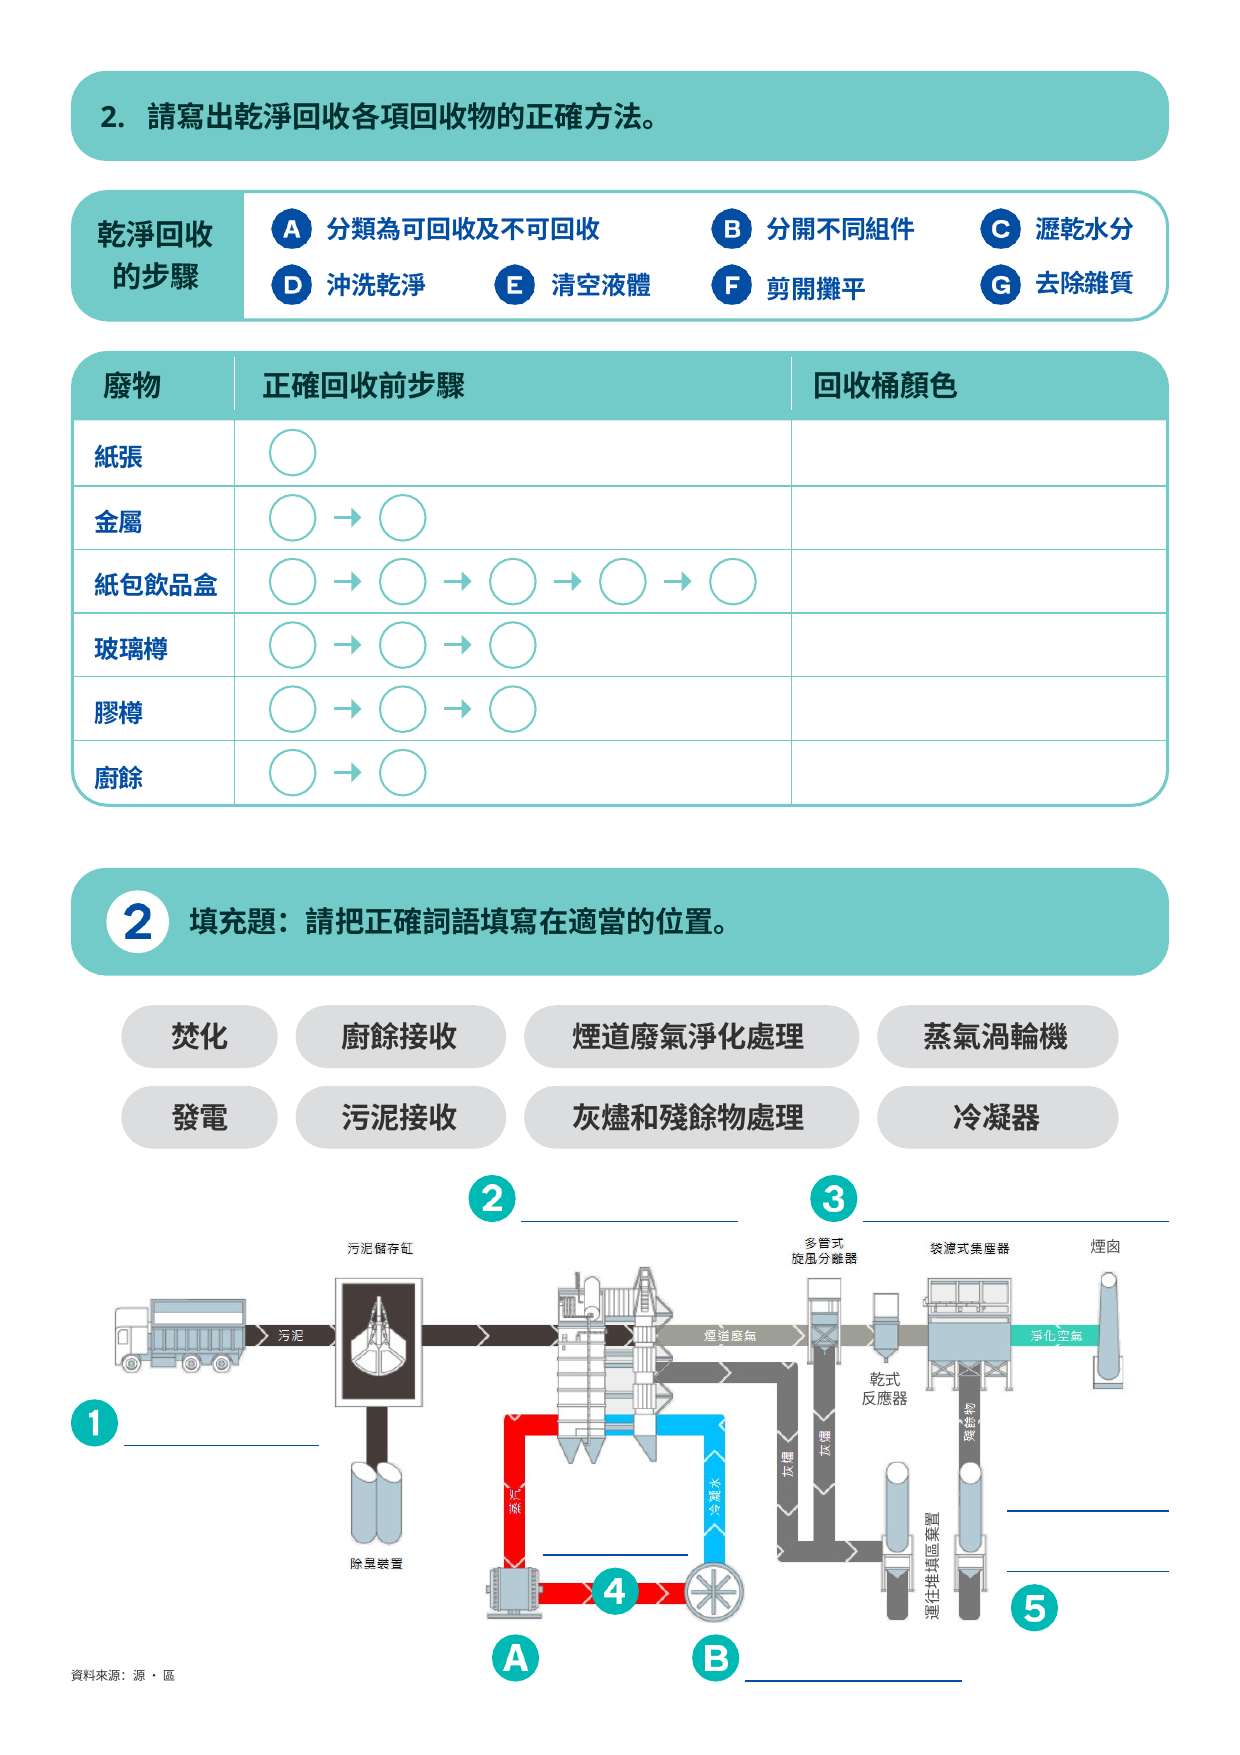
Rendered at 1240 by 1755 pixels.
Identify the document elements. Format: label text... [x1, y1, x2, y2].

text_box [270, 208, 1021, 306]
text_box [70, 1232, 1128, 1638]
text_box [333, 762, 362, 783]
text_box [443, 698, 472, 720]
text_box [70, 350, 1170, 808]
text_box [443, 634, 472, 656]
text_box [663, 571, 692, 592]
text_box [333, 571, 362, 592]
text_box 廚餘接收 [339, 1016, 464, 1054]
text_box [877, 1005, 1119, 1069]
text_box 資料來源：源 • 區 [68, 1665, 118, 1683]
text_box [524, 1085, 860, 1149]
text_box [333, 634, 362, 656]
text_box 灰燼和殘餘物處理 [570, 1097, 814, 1135]
text_box [121, 1005, 278, 1069]
text_box 污泥接收 [339, 1097, 464, 1135]
text_box 填充題：請把正確詞語填寫在適當的位置。 [187, 901, 760, 939]
text_box [877, 1085, 1119, 1149]
text_box [121, 1085, 278, 1149]
text_box [70, 867, 1170, 976]
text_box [106, 890, 170, 954]
text_box [295, 1005, 507, 1069]
text_box 蒸氣渦輪機 [921, 1016, 1076, 1054]
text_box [494, 264, 1021, 306]
text_box 冷凝器 [951, 1097, 1046, 1135]
text_box [70, 70, 1170, 161]
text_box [553, 571, 582, 592]
text_box [524, 1005, 860, 1069]
text_box 煙道廢氣淨化處理 [570, 1016, 814, 1054]
text_box [295, 1085, 507, 1149]
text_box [809, 1174, 1170, 1223]
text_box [123, 1444, 1170, 1682]
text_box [468, 1174, 739, 1223]
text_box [443, 571, 472, 592]
text_box 焚化 [168, 1016, 233, 1054]
text_box 發電 [168, 1097, 233, 1135]
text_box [333, 698, 362, 720]
text_box 2. 請寫出乾淨回收各項回收物的正確方法。 [98, 95, 677, 133]
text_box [333, 507, 362, 528]
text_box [70, 189, 1170, 322]
